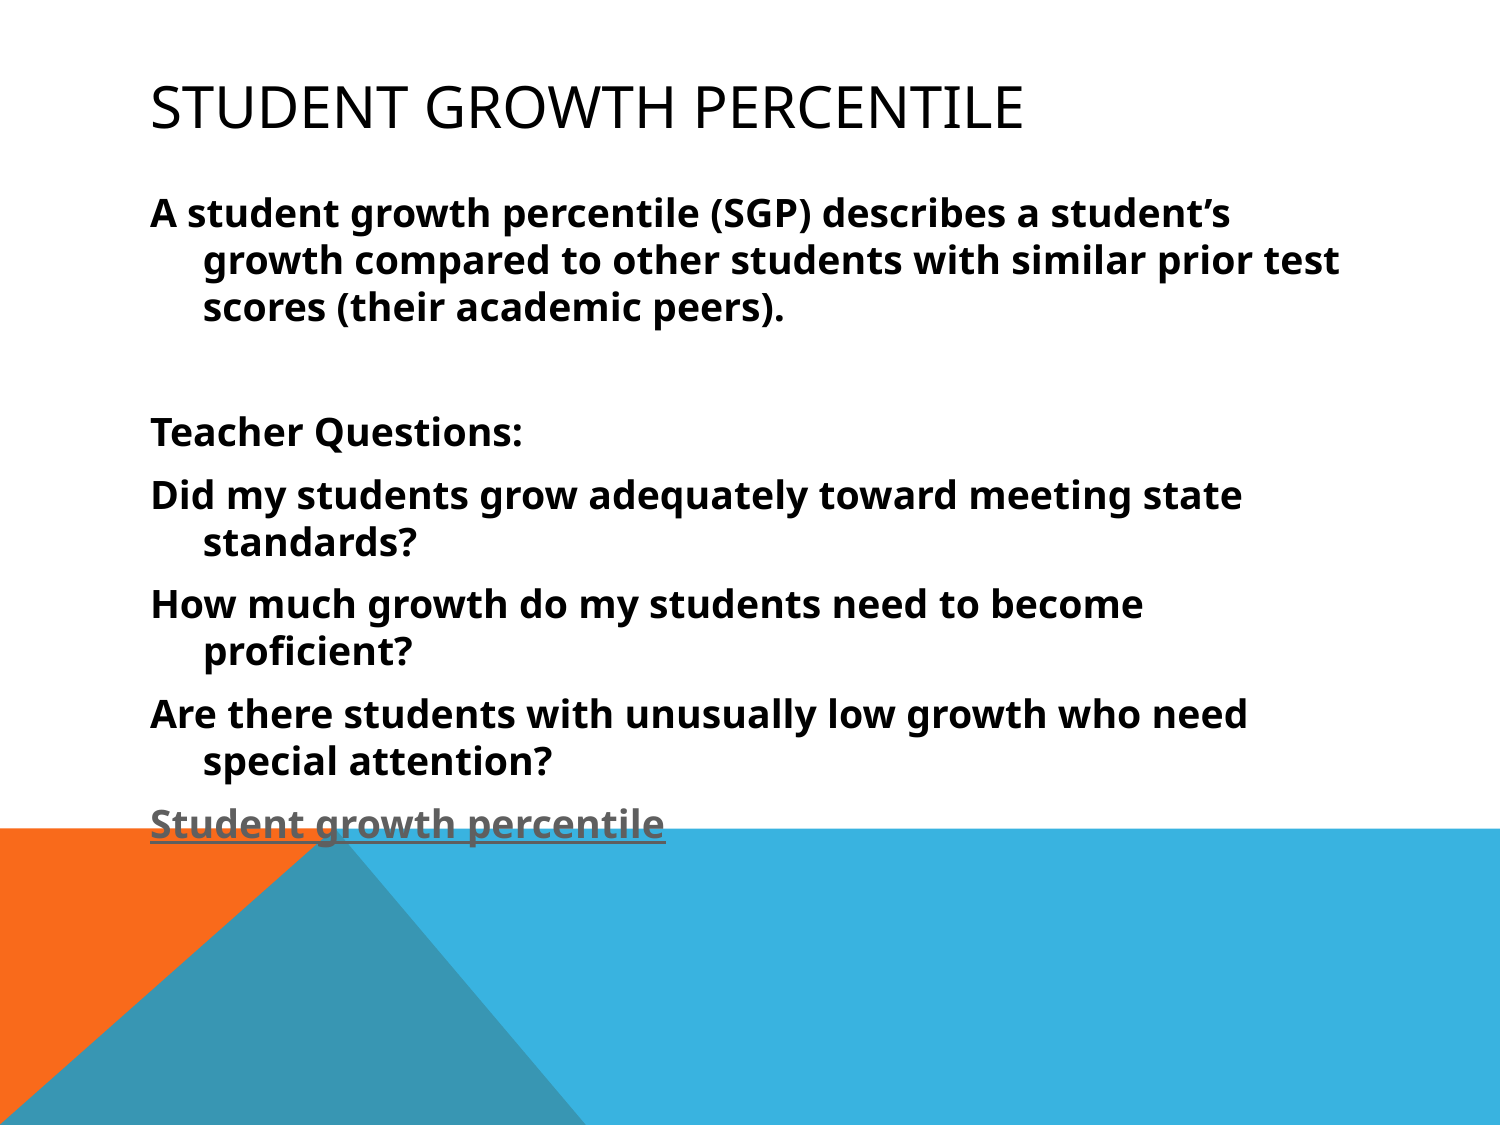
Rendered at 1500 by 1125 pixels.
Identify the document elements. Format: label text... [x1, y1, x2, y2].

title Student growth Percentile [135, 60, 1369, 150]
list A student growth percentile (SGP) describes a student’s growth compared to other students with similar prior test scores (their academic peers). Teacher Questions: Did my students grow adequately toward meeting state standards? How much growth do my students need to become proficient? Are there students with unusually low growth who need special attention? Student growth percentile [135, 180, 1369, 865]
